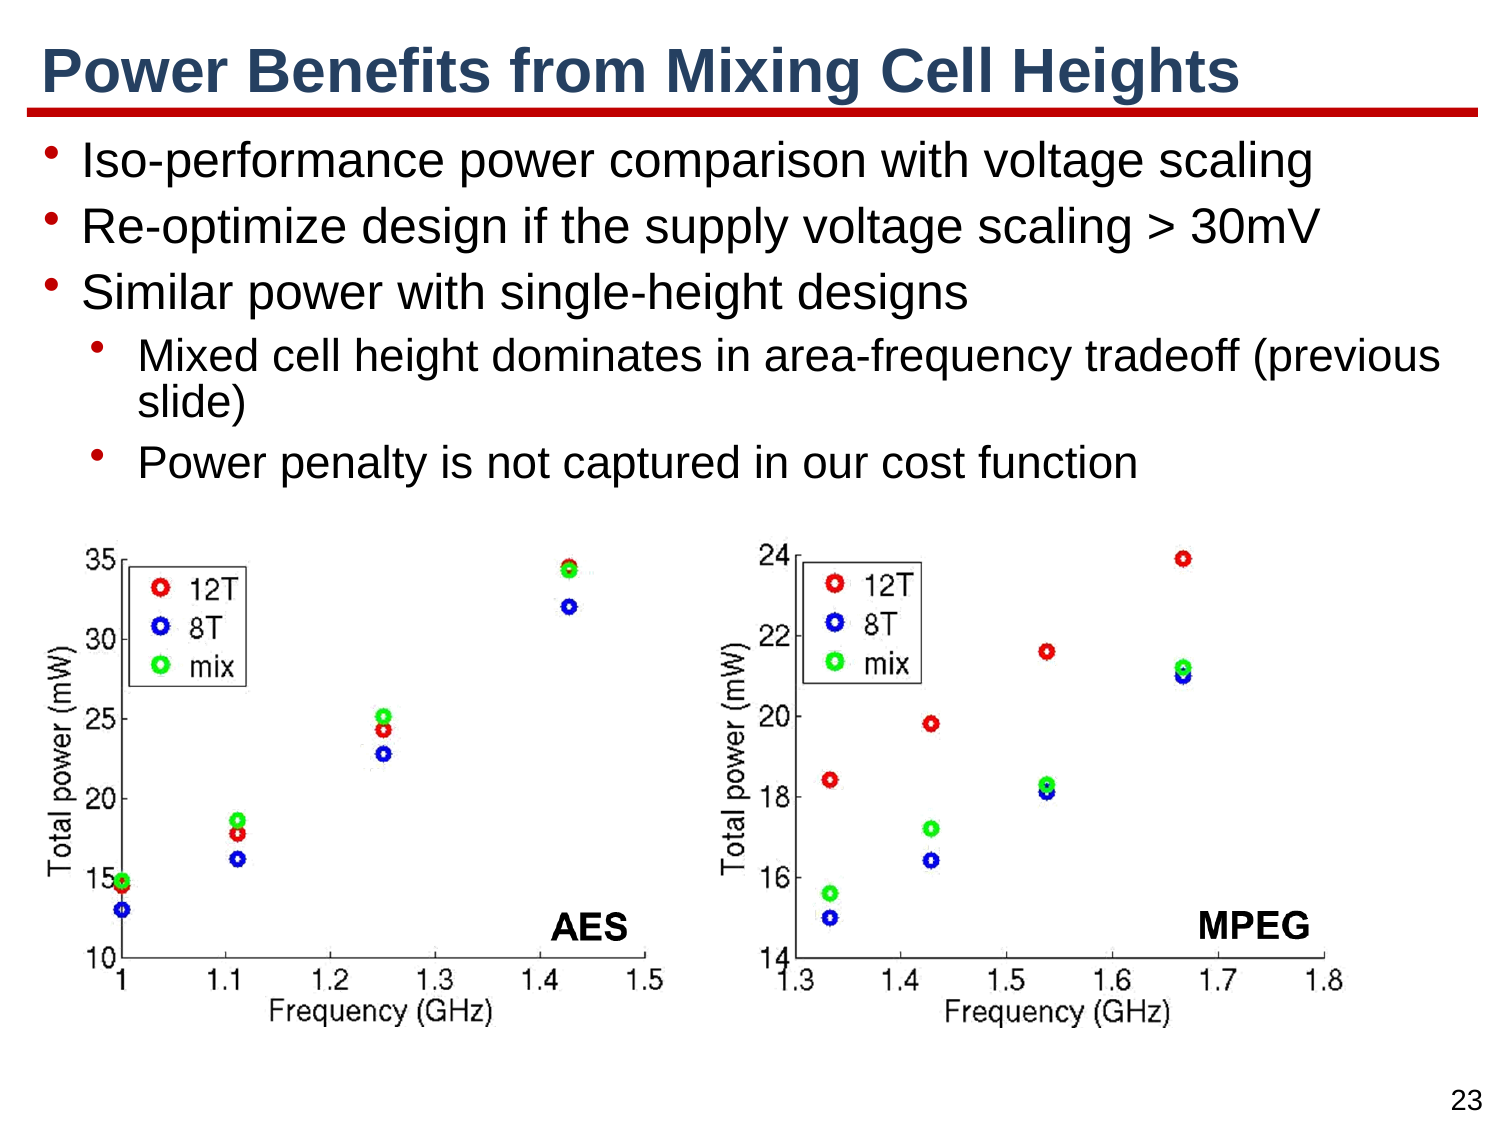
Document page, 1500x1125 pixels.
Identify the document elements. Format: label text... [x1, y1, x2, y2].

title Power Benefits from Mixing Cell Heights [26, 23, 1479, 122]
list Iso-performance power comparison with voltage scaling Re-optimize design if the supply voltage scaling > 30mV Similar power with single-height designs Mixed cell height dominates in area-frequency tradeoff (previous slide) Power penalty is not captured in our cost function [27, 129, 1478, 529]
picture [32, 515, 1388, 1028]
